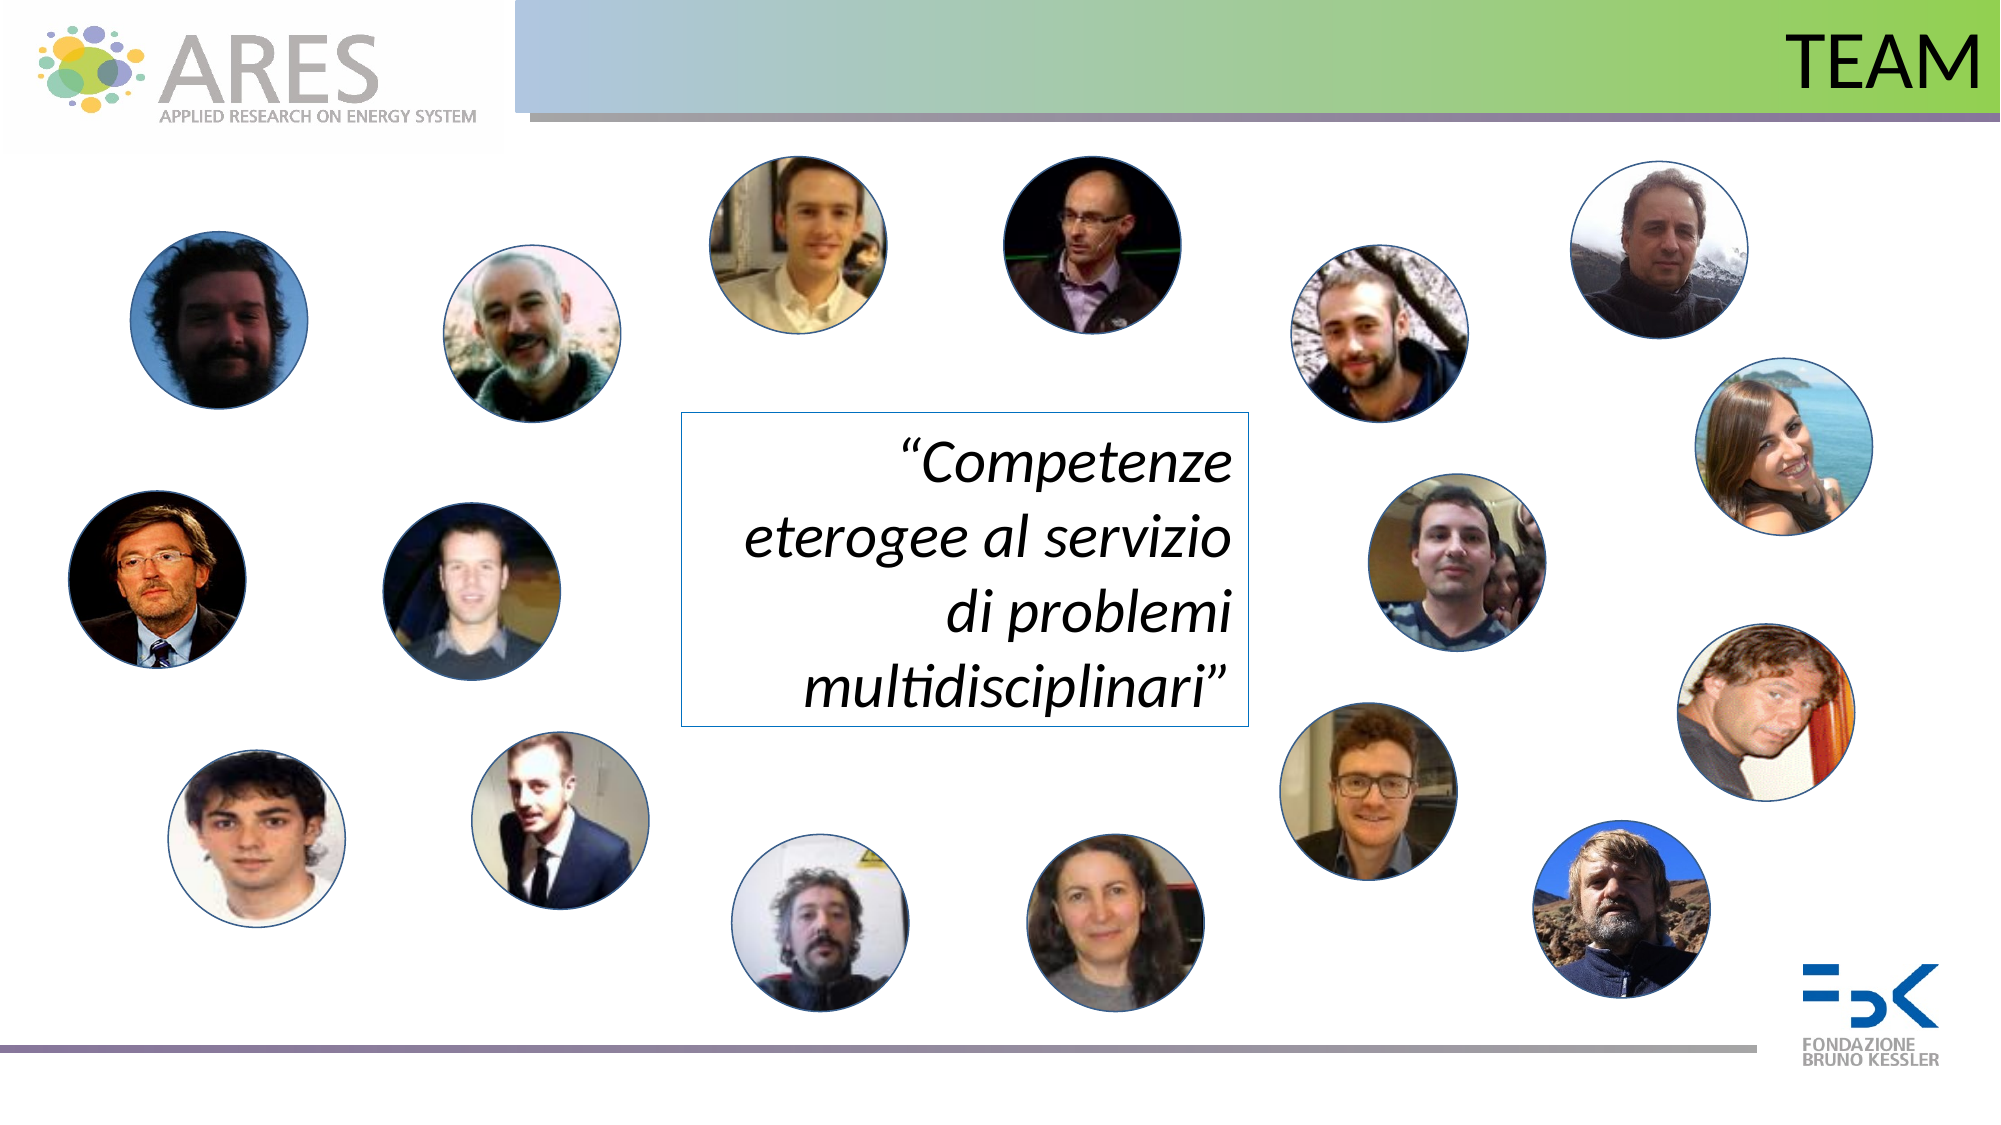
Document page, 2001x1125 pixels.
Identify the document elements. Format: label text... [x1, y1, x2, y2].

text_box [1530, 818, 1713, 1001]
text_box [469, 730, 652, 912]
picture [3, 0, 504, 154]
text_box [1693, 356, 1875, 538]
text_box [1675, 621, 1857, 804]
text_box [1366, 471, 1548, 654]
text_box [1568, 159, 1750, 341]
text_box [381, 500, 563, 683]
text_box [1277, 700, 1460, 883]
text_box [441, 243, 623, 425]
text_box [1289, 243, 1471, 425]
picture [1803, 964, 1939, 1066]
text_box [1024, 832, 1207, 1014]
text_box [128, 229, 310, 411]
text_box [66, 488, 248, 671]
text_box [166, 748, 348, 930]
text_box [1001, 154, 1184, 336]
text_box “Competenze eterogee al servizio di problemi multidisciplinari” [681, 412, 1249, 727]
text_box [707, 154, 889, 336]
text_box [729, 832, 911, 1014]
text_box TEAM [515, 0, 2000, 113]
